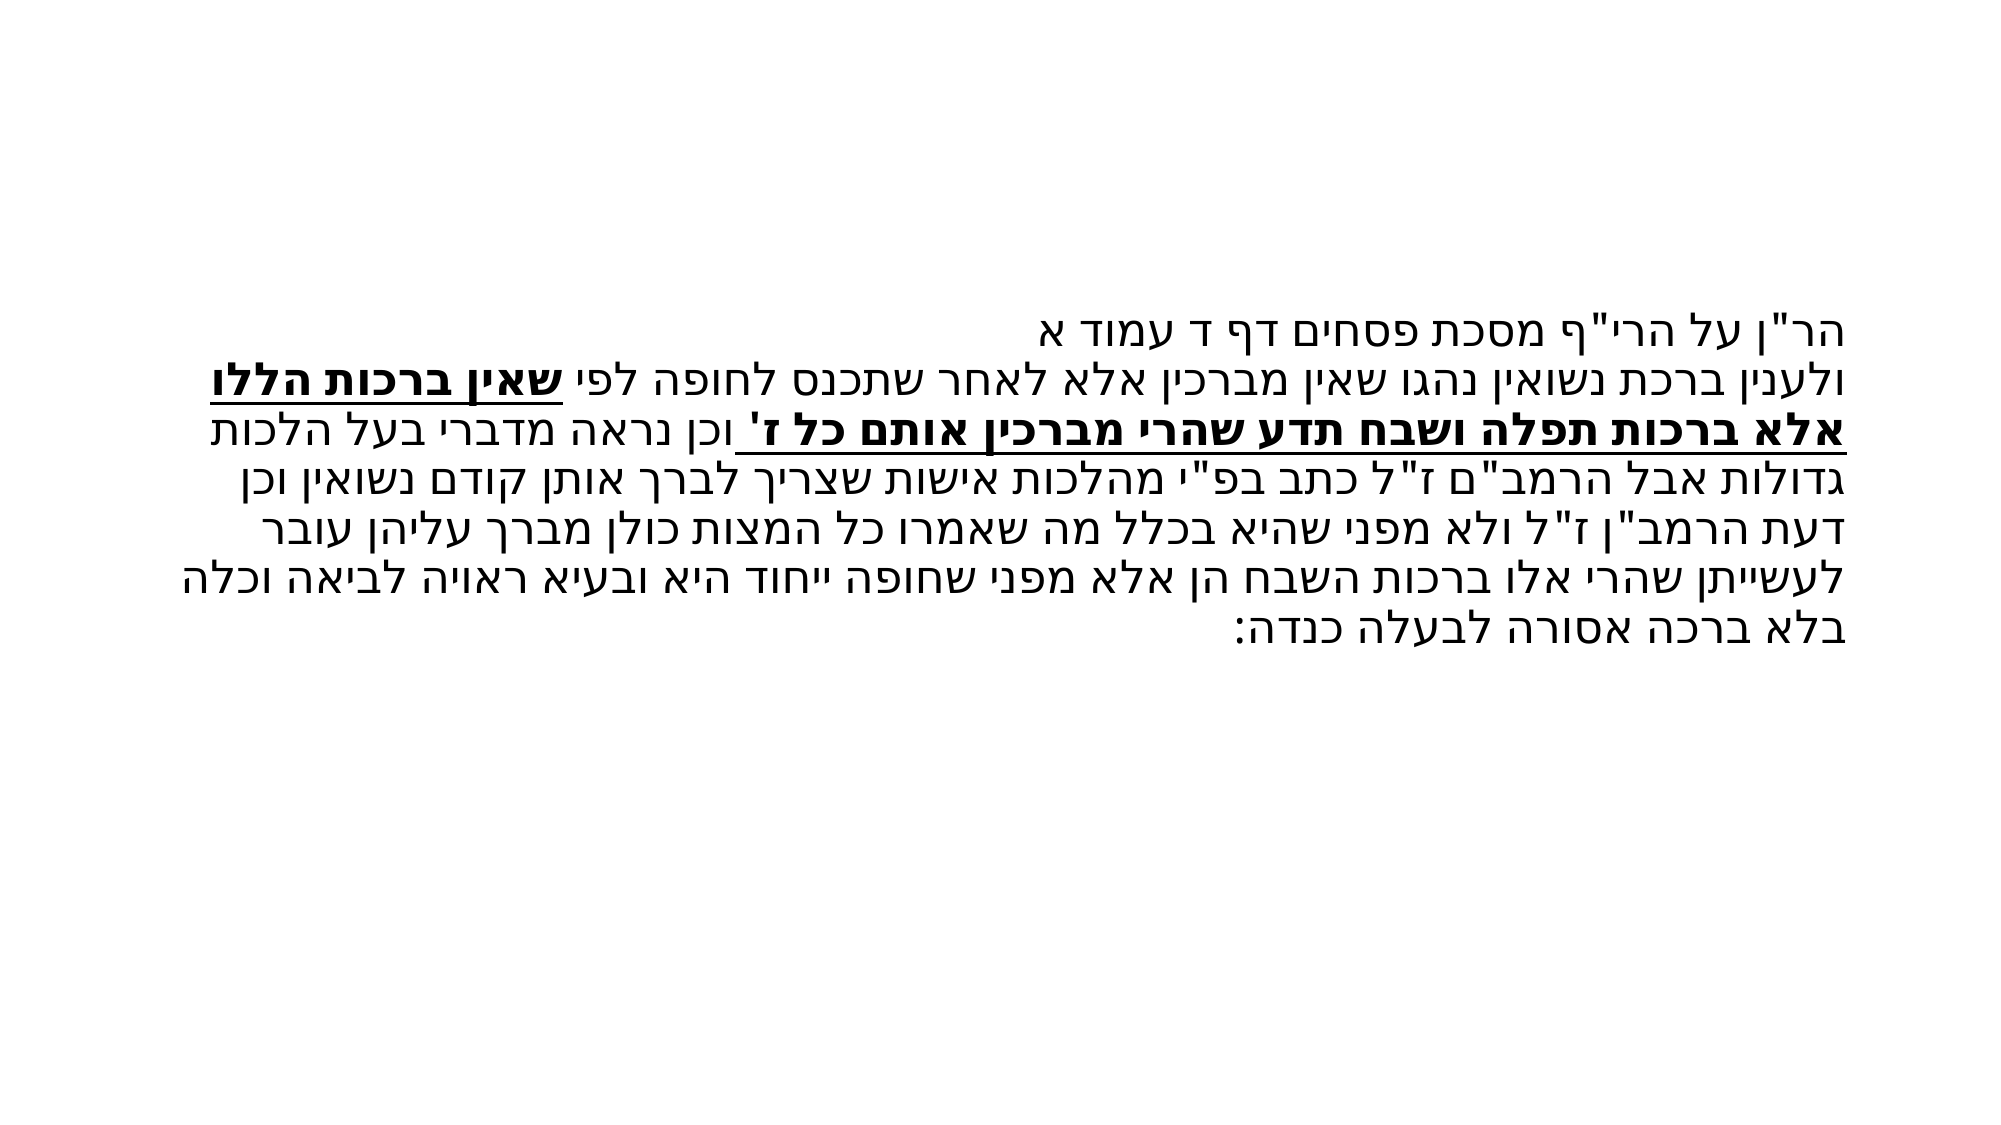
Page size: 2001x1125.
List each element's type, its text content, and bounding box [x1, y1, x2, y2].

list הר"ן על הרי"ף מסכת פסחים דף ד עמוד א ולענין ברכת נשואין נהגו שאין מברכין אלא לאחר שתכנס לחופה לפי שאין ברכות הללו אלא ברכות תפלה ושבח תדע שהרי מברכין אותם כל ז' וכן נראה מדברי בעל הלכות גדולות אבל הרמב"ם ז"ל כתב בפ"י מהלכות אישות שצריך לברך אותן קודם נשואין וכן דעת הרמב"ן ז"ל ולא מפני שהיא בכלל מה שאמרו כל המצות כולן מברך עליהן עובר לעשייתן שהרי אלו ברכות השבח הן אלא מפני שחופה ייחוד היא ובעיא ראויה לביאה וכלה בלא ברכה אסורה לבעלה כנדה: [137, 299, 1863, 1014]
